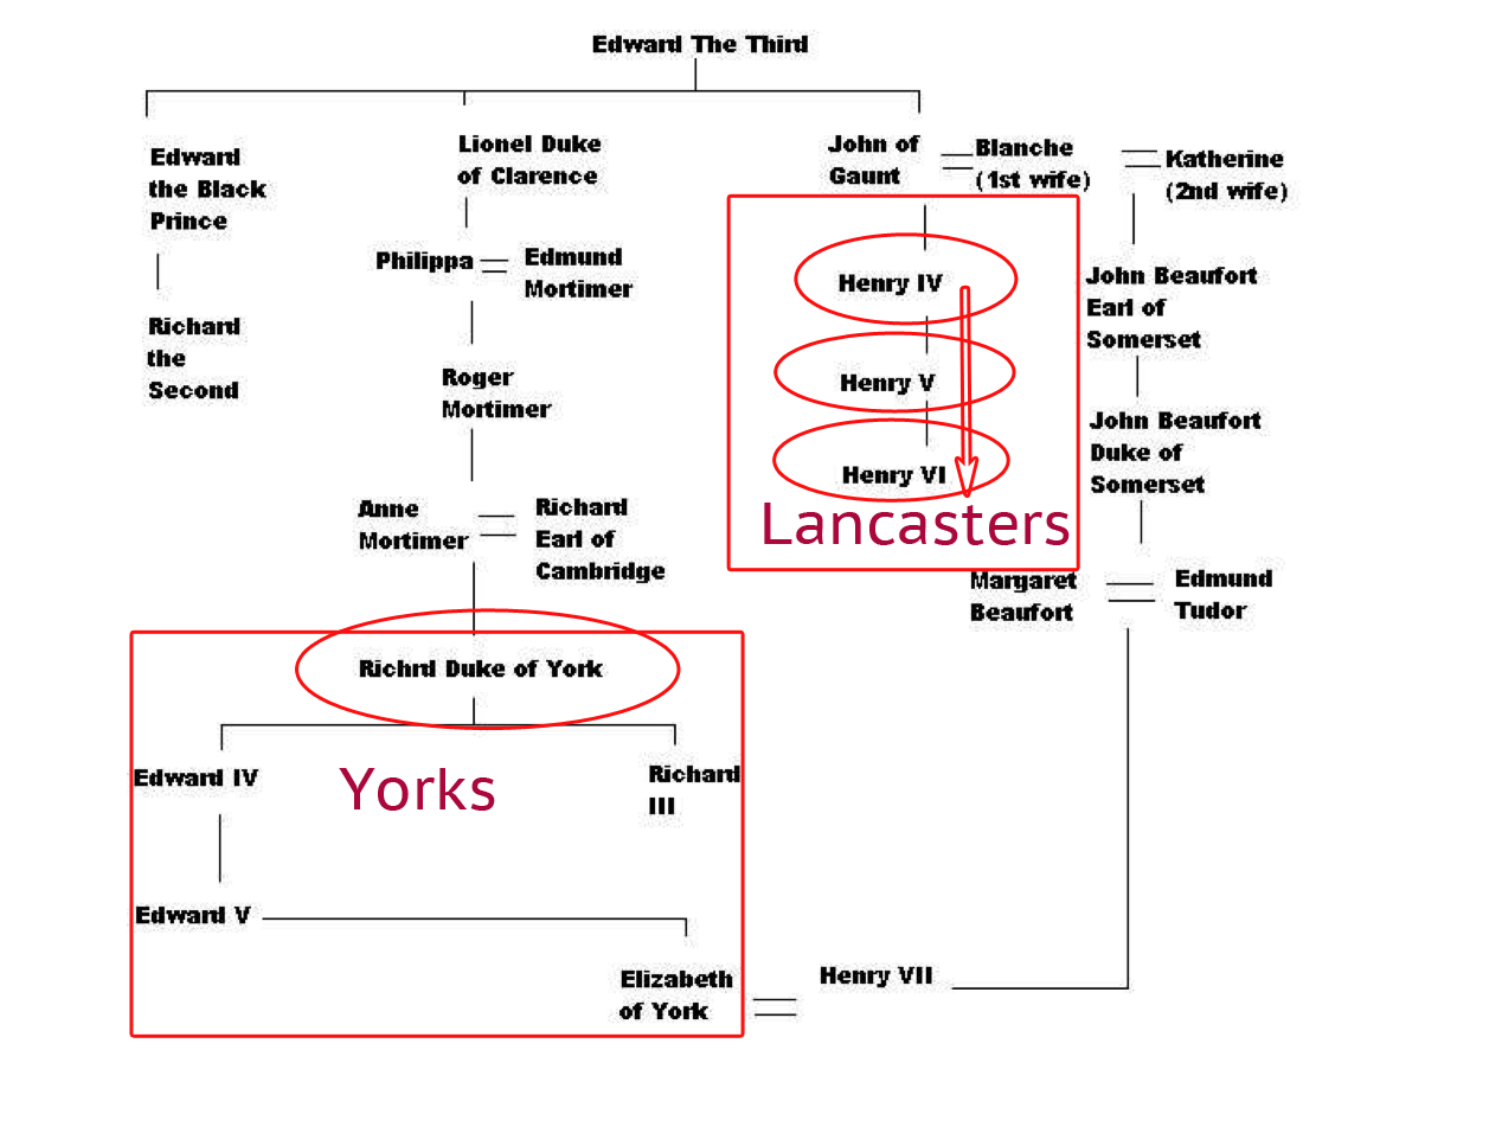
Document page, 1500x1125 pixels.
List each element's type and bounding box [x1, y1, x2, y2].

list [0, 0, 1500, 1125]
